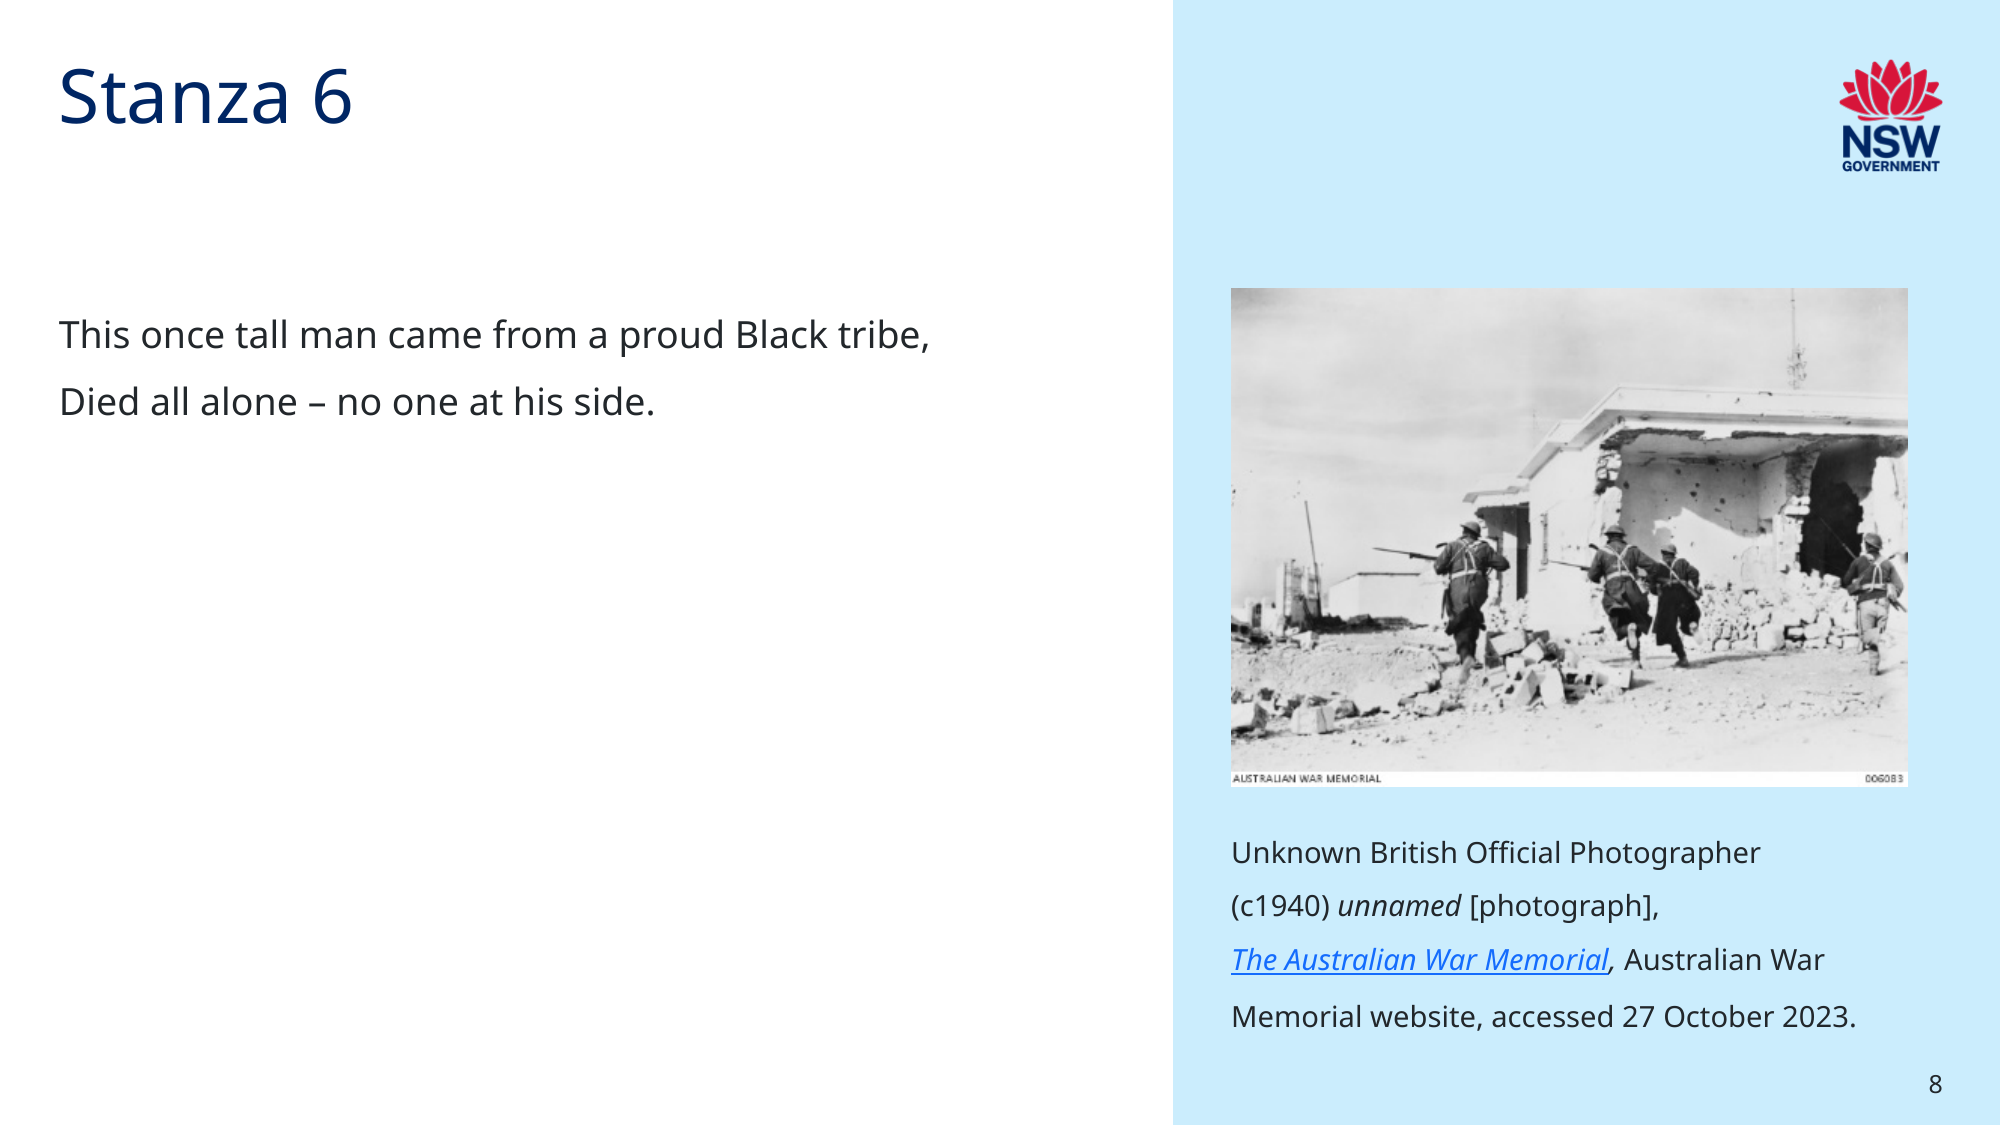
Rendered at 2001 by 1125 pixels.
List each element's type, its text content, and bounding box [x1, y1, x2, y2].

text_box Unknown British Official Photographer (c1940) unnamed [photograph], The Australian War Memorial, Australian War Memorial website, accessed 27 October 2023. [1231, 816, 1907, 1034]
title Stanza 6 [59, 59, 1117, 149]
list This once tall man came from a proud Black tribe, Died all alone – no one at his side. [59, 288, 1117, 1036]
picture [1839, 59, 1943, 172]
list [1231, 288, 1907, 787]
